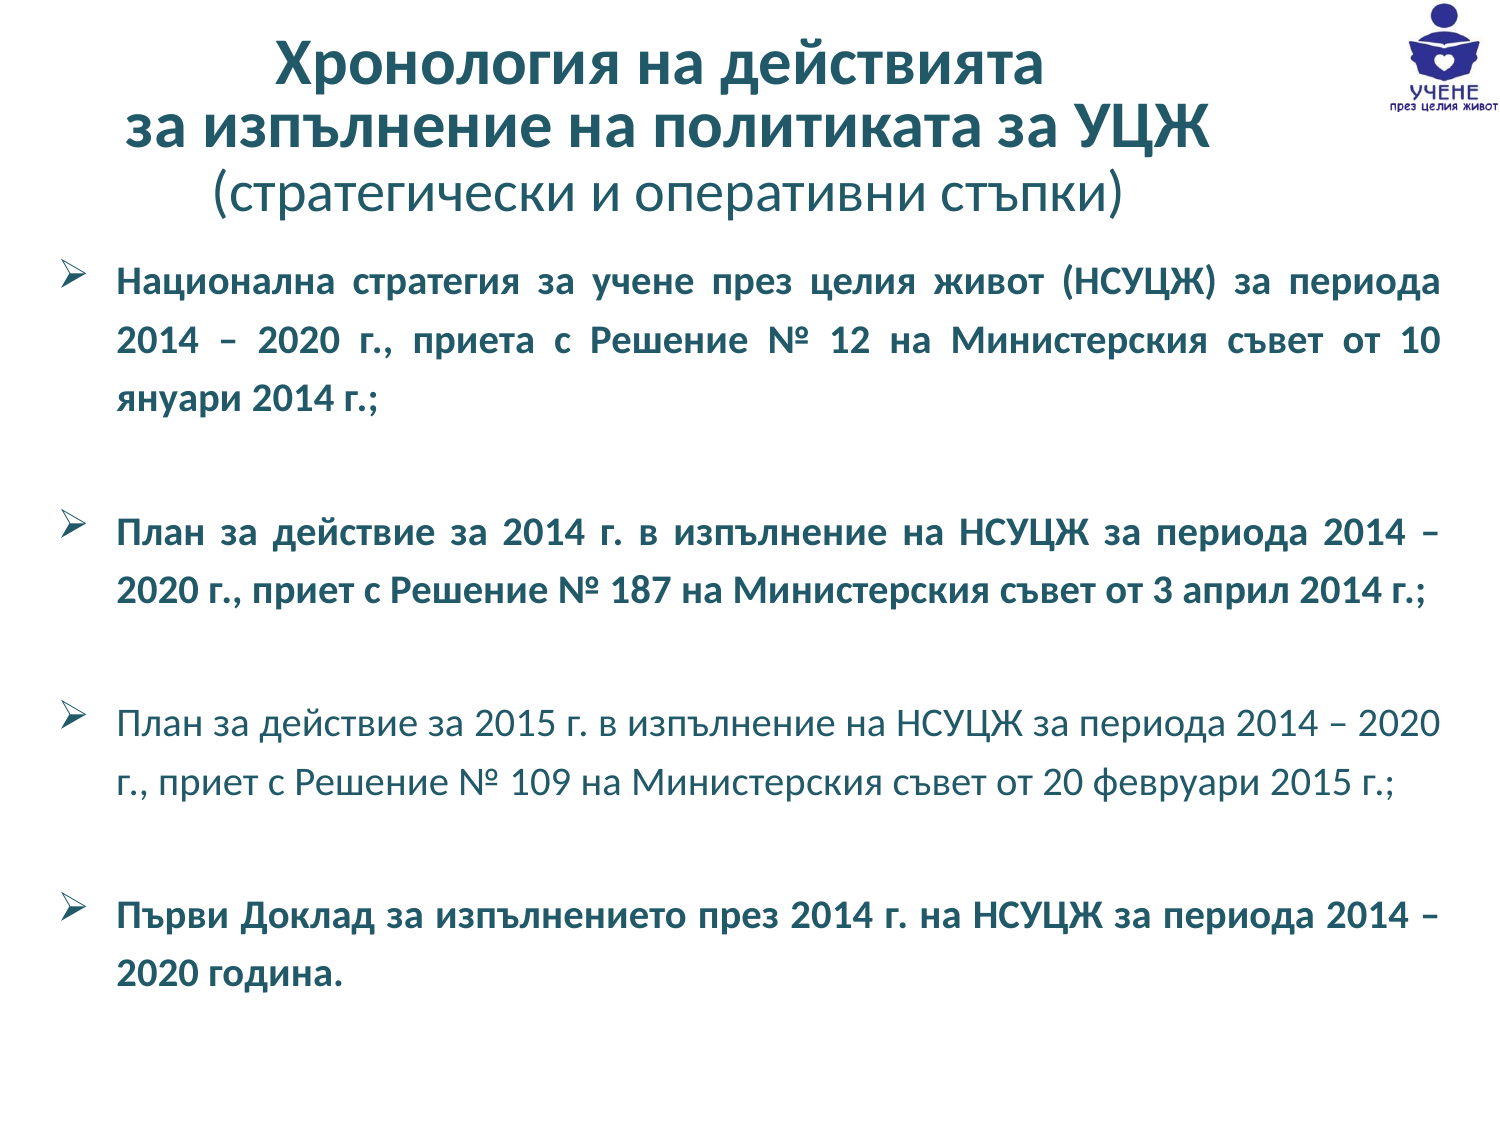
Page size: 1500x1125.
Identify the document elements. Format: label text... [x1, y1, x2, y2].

list Национална стратегия за учене през целия живот (НСУЦЖ) за периода 2014 – 2020 г., приета с Решение № 12 на Министерския съвет от 10 януари 2014 г.; План за действие за 2014 г. в изпълнение на НСУЦЖ за периода 2014 – 2020 г., приет с Решение № 187 на Министерския съвет от 3 април 2014 г.; План за действие за 2015 г. в изпълнение на НСУЦЖ за периода 2014 – 2020 г., приет с Решение № 109 на Министерския съвет от 20 февруари 2015 г.; Първи Доклад за изпълнението през 2014 г. на НСУЦЖ за периода 2014 – 2020 година. [41, 208, 1459, 1035]
picture [1387, 0, 1500, 112]
title Хронология на действията за изпълнение на политиката за УЦЖ (стратегически и оперативни стъпки) [0, 24, 1338, 234]
